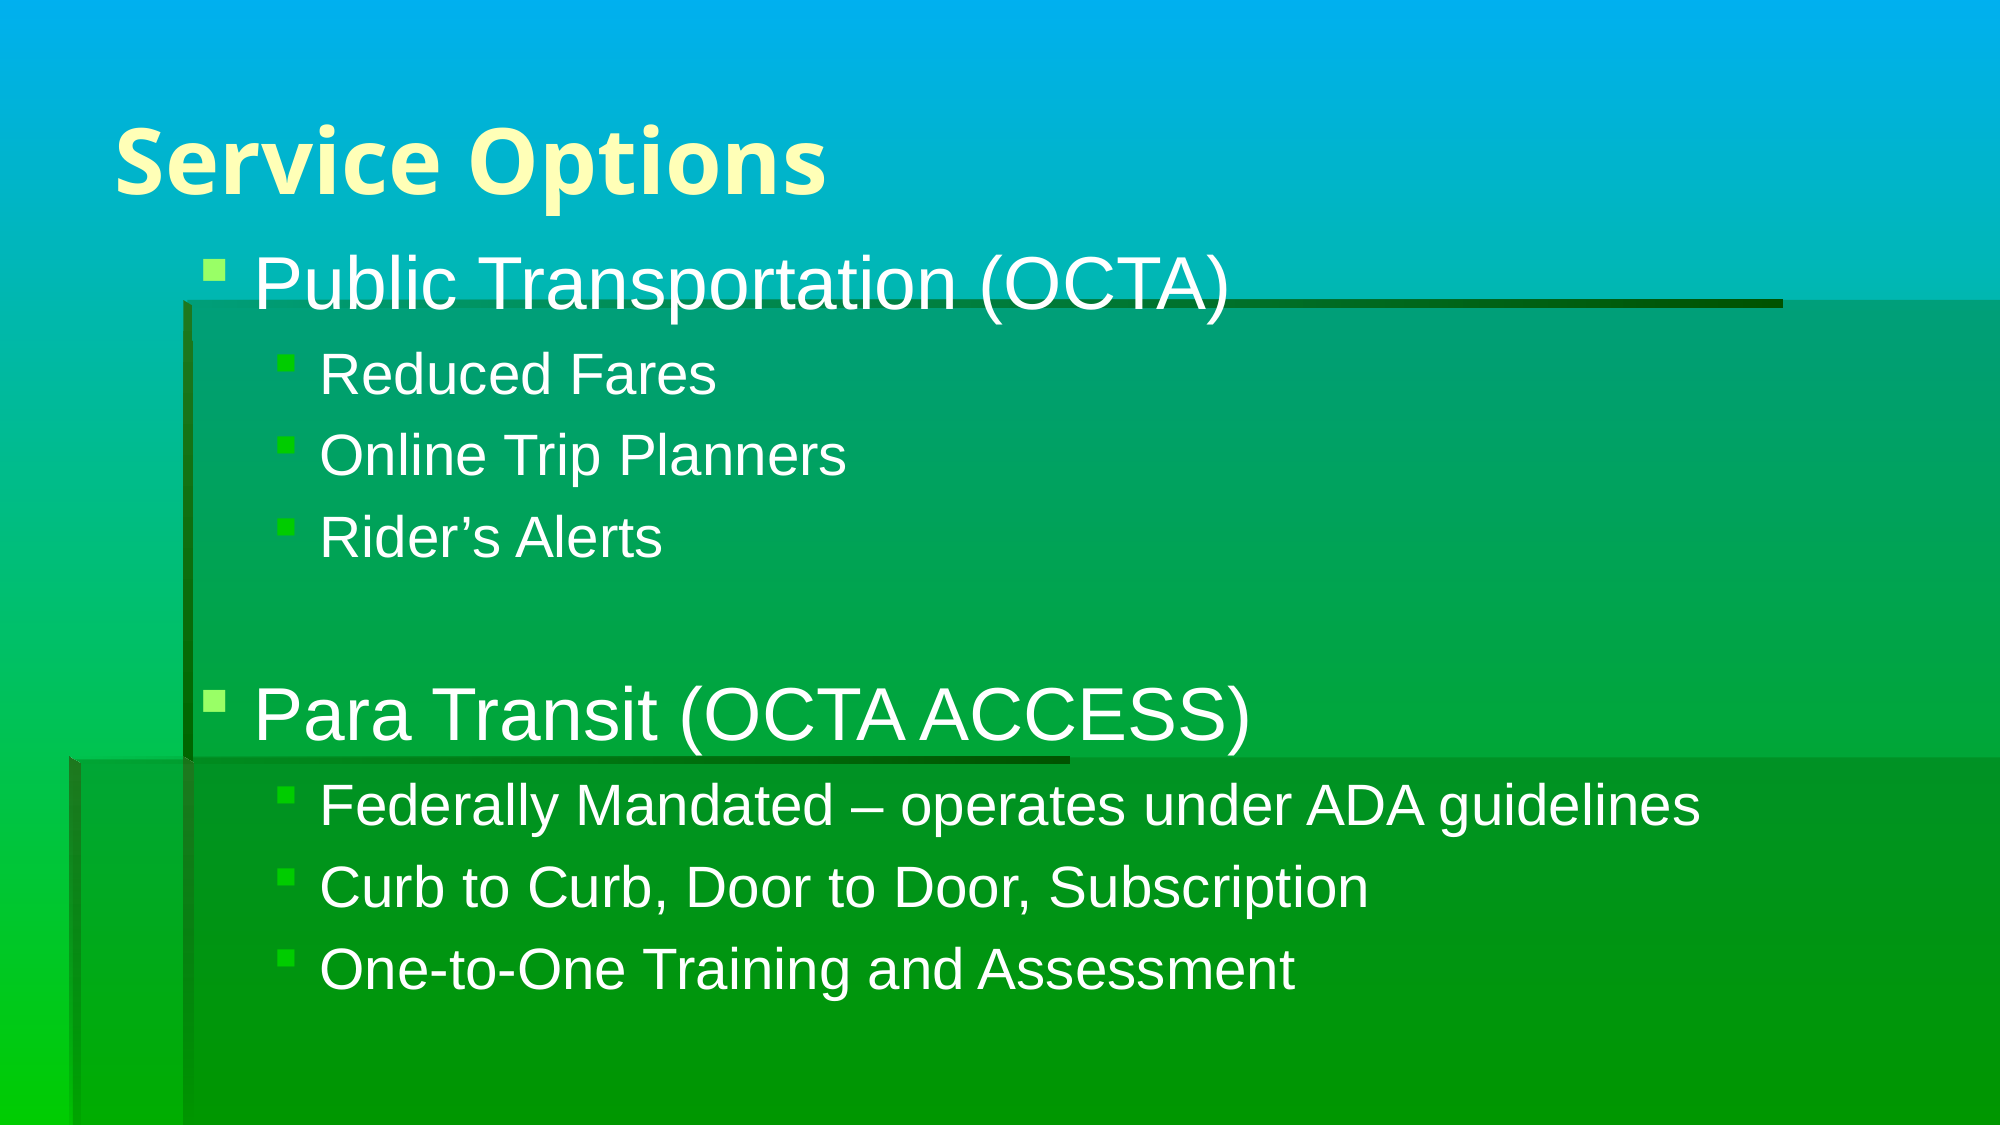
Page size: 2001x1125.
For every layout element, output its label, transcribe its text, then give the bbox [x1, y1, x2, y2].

title Service Options [99, 39, 1935, 276]
list Public Transportation (OCTA) Reduced Fares Online Trip Planners Rider’s Alerts Para Transit (OCTA ACCESS) Federally Mandated – operates under ADA guidelines Curb to Curb, Door to Door, Subscription One-to-One Training and Assessment [182, 226, 1935, 1064]
